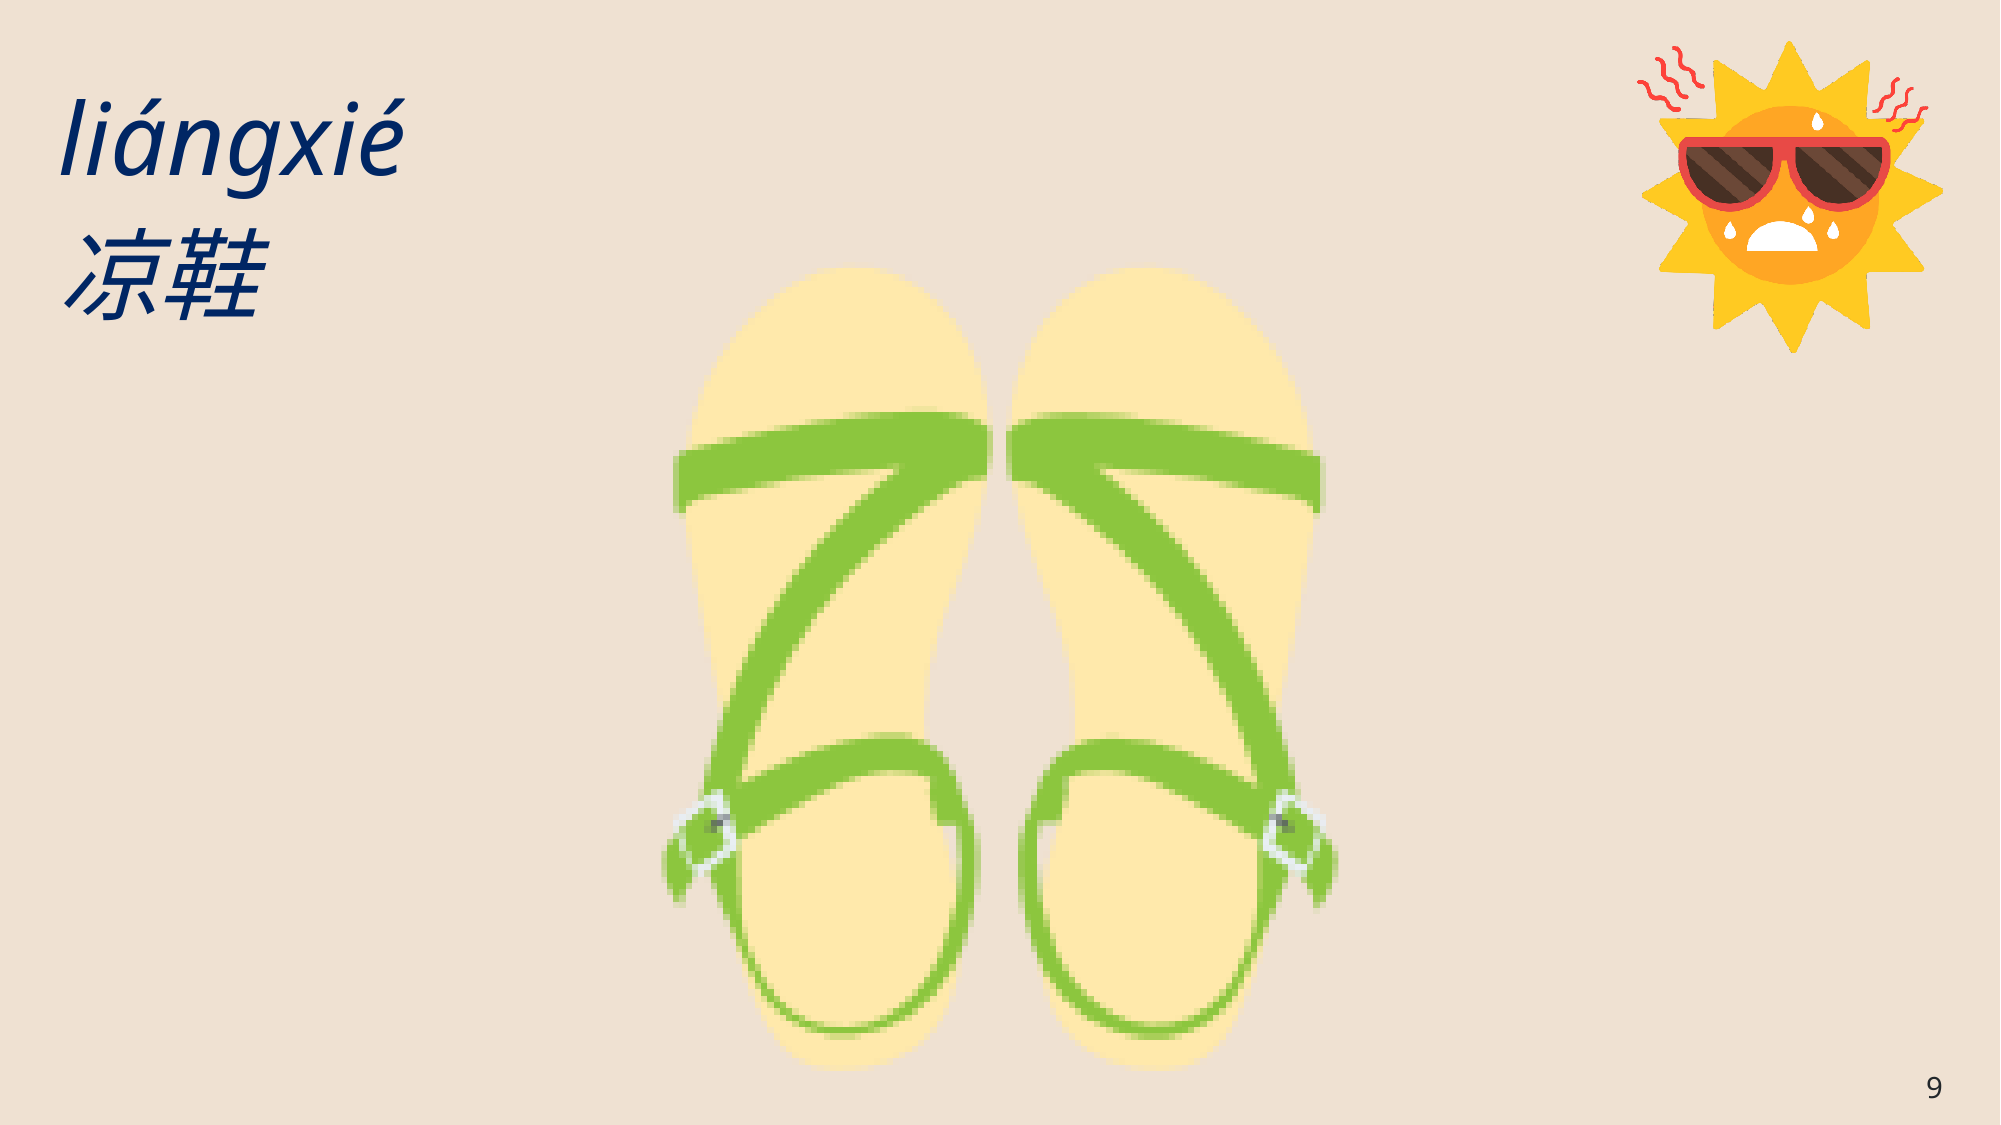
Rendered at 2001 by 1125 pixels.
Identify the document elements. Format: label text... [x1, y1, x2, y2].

text_box [1637, 41, 1943, 353]
slide_number 9 [1824, 1068, 1943, 1099]
title liángxié 凉鞋 [59, 59, 1637, 225]
text_box [661, 256, 1339, 1084]
